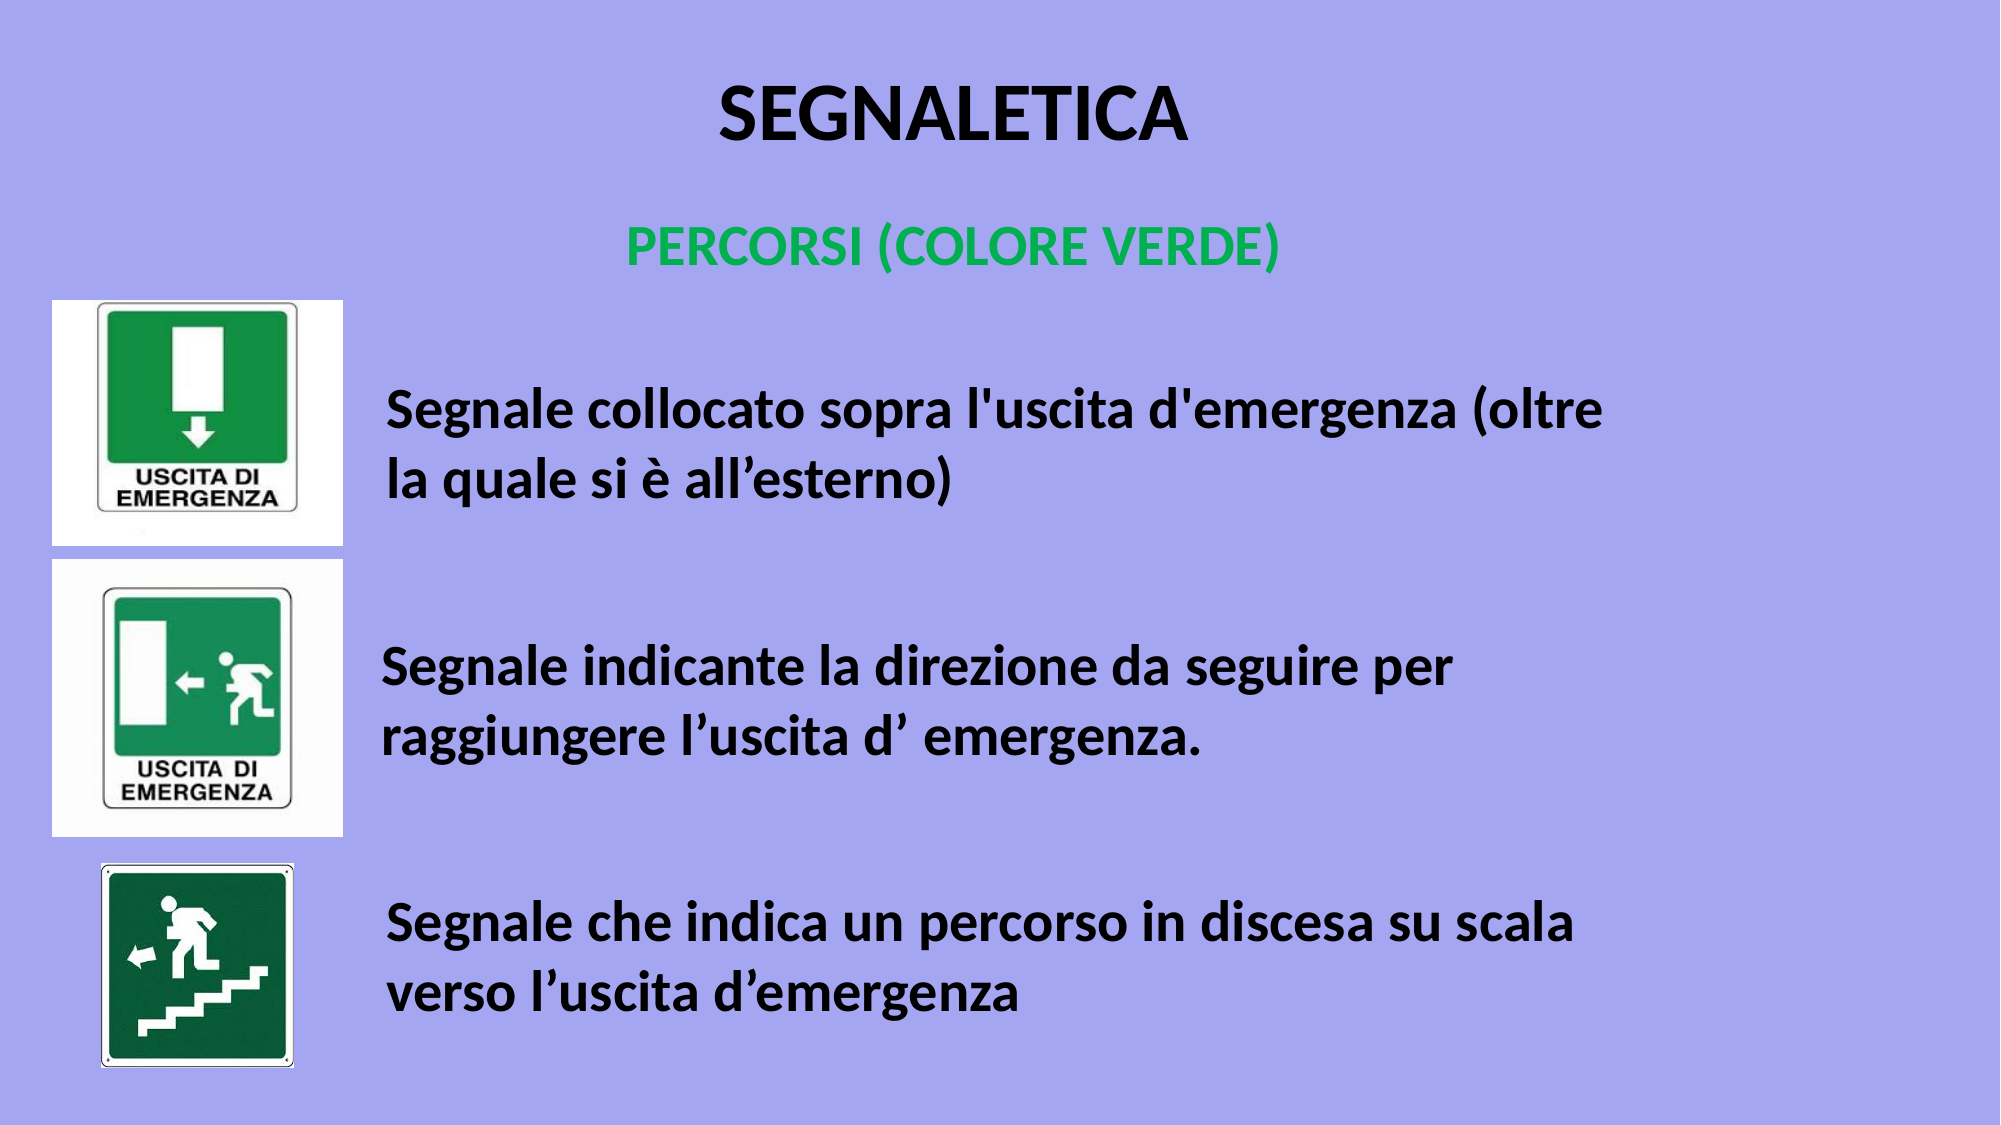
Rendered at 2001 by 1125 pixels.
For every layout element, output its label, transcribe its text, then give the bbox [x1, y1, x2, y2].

picture [101, 863, 294, 1068]
text_box Segnale collocato sopra l'uscita d'emergenza (oltre la quale si è all’esterno) [371, 363, 1639, 518]
picture [52, 559, 343, 837]
text_box SEGNALETICA PERCORSI (COLORE VERDE) [144, 49, 1765, 285]
text_box Segnale indicante la direzione da seguire per raggiungere l’uscita d’ emergenza. [366, 619, 1542, 775]
text_box Segnale che indica un percorso in discesa su scala verso l’uscita d’emergenza [371, 876, 1693, 1031]
picture [52, 300, 343, 546]
